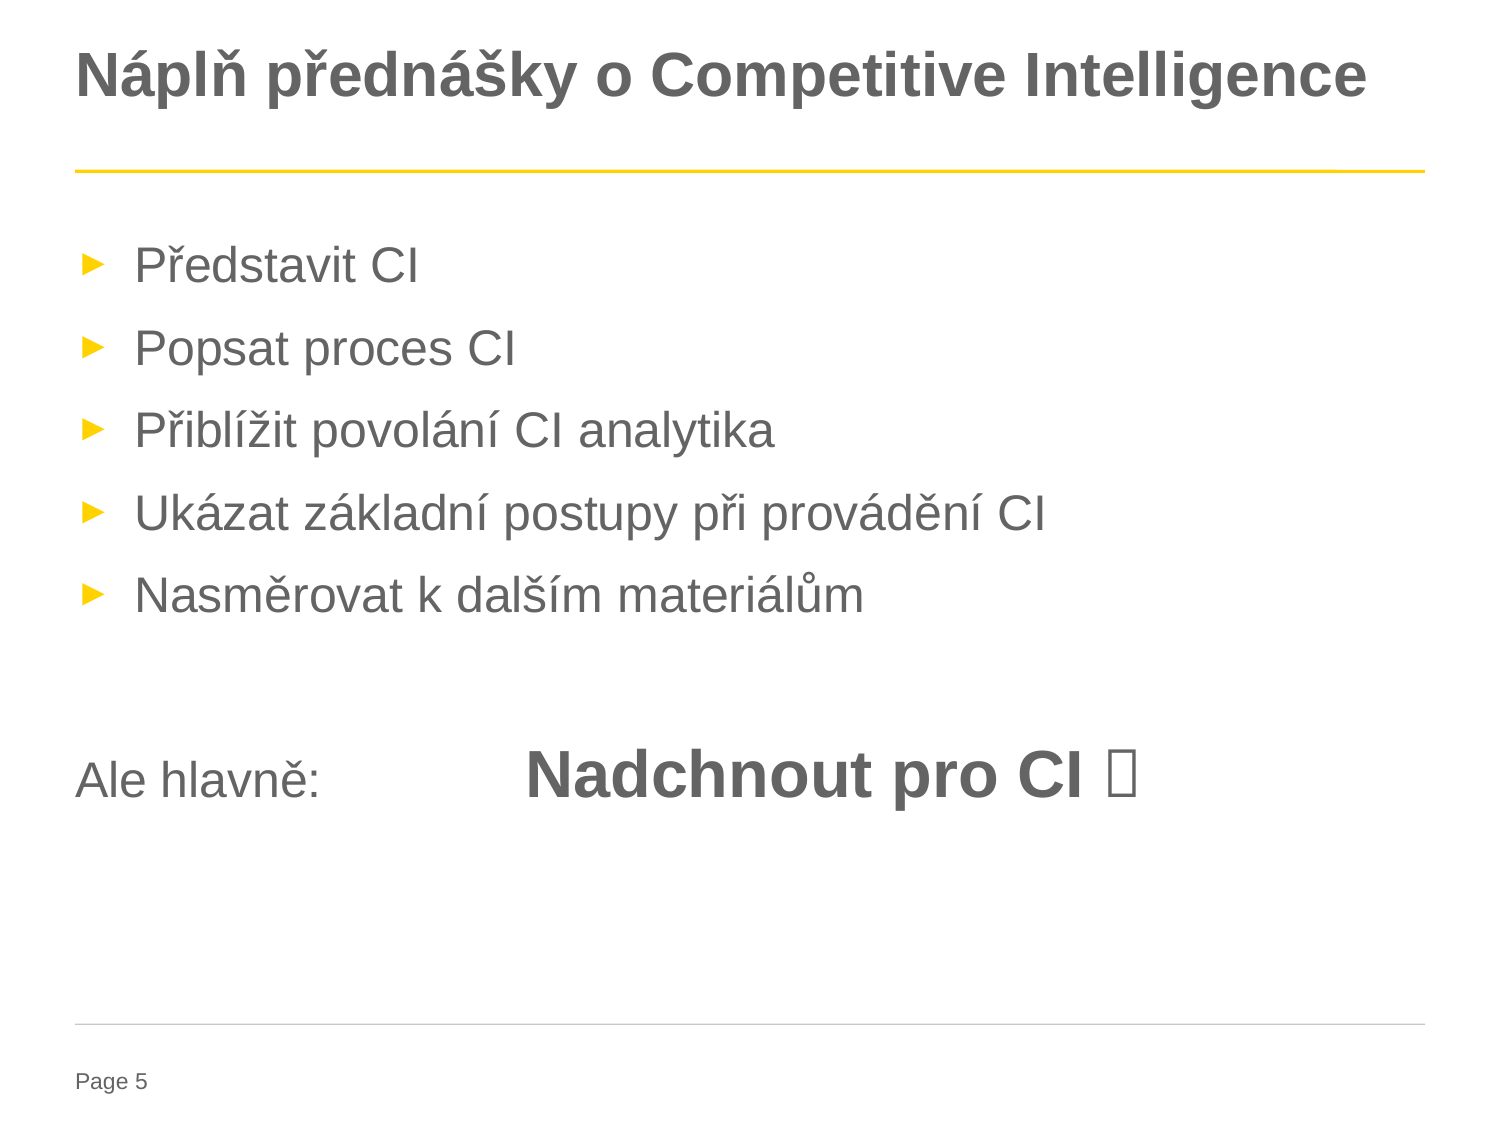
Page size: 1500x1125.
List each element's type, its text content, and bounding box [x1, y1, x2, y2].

list Představit CI Popsat proces CI Přiblížit povolání CI analytika Ukázat základní postupy při provádění CI Nasměrovat k dalším materiálům Ale hlavně: Nadchnout pro CI  [75, 232, 1430, 1005]
title Náplň přednášky o Competitive Intelligence [75, 45, 1425, 187]
